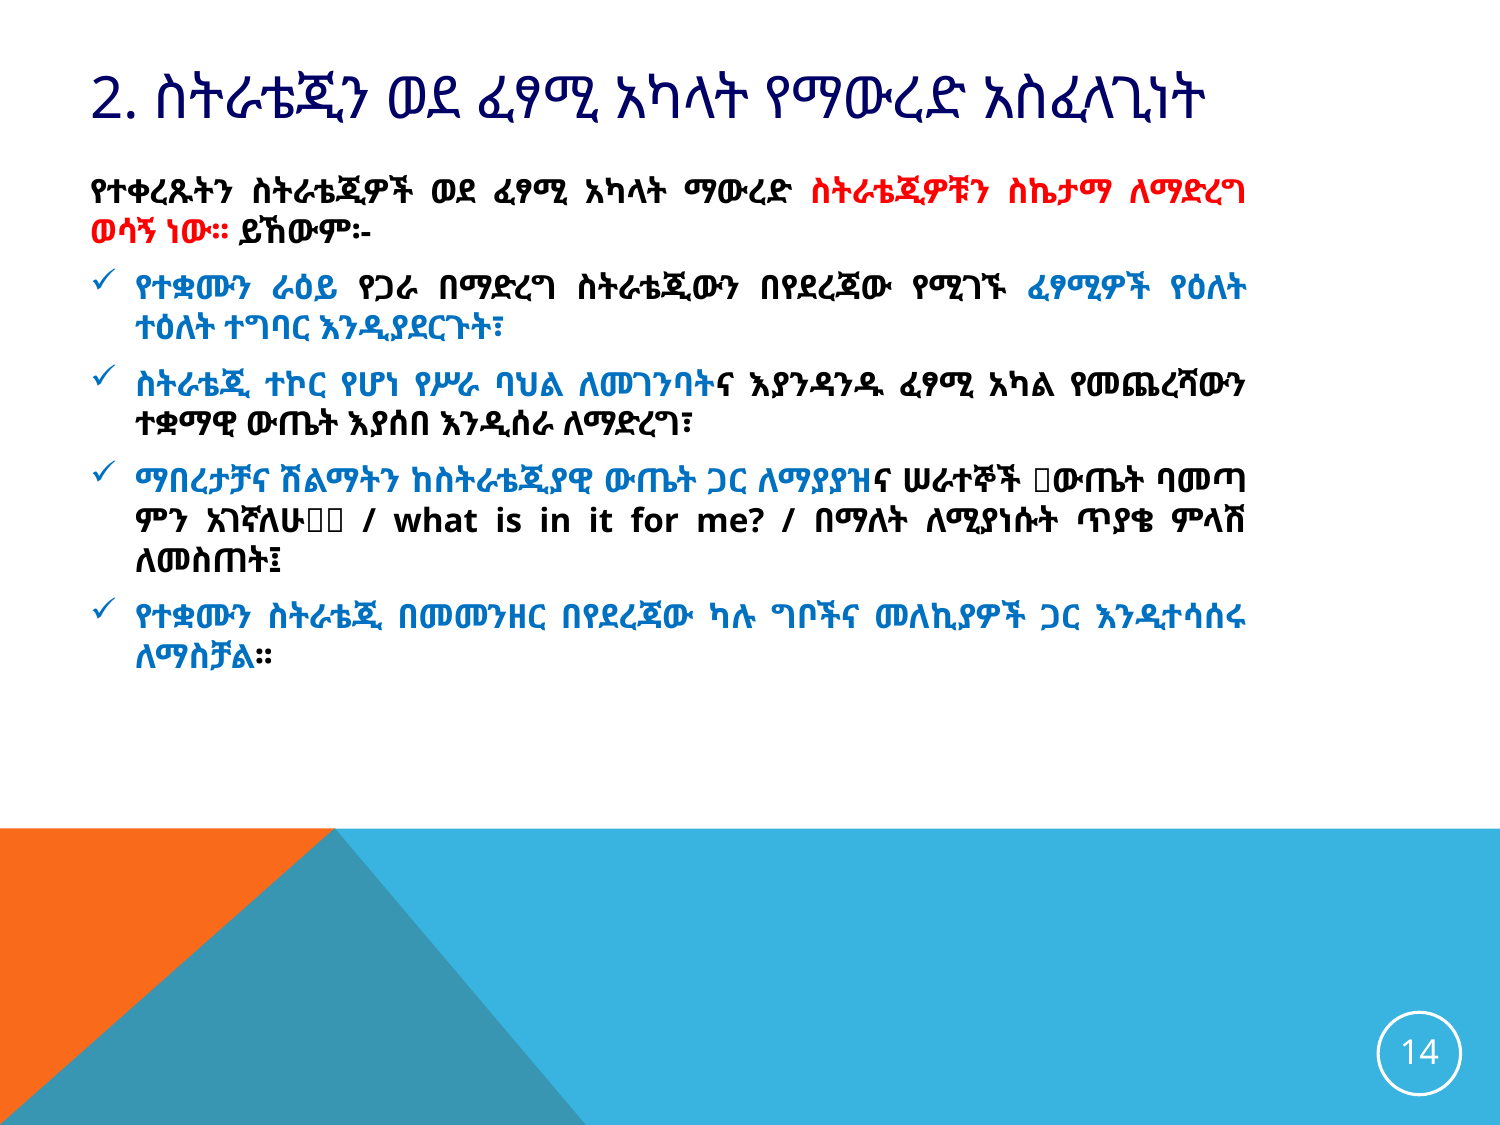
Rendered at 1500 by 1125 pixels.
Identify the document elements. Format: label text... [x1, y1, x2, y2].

slide_number 14 [1376, 1010, 1463, 1097]
title 2. ስትራቴጂን ወደ ፈፃሚ አካላት የማውረድ አስፈላጊነት [75, 52, 1263, 138]
list የተቀረጹትን ስትራቴጂዎች ወደ ፈፃሚ አካላት ማውረድ ስትራቴጂዎቹን ስኬታማ ለማድረግ ወሳኝ ነው፡፡ ይኸውም፡- የተቋሙን ራዕይ የጋራ በማድረግ ስትራቴጂውን በየደረጃው የሚገኙ ፈፃሚዎች የዕለት ተዕለት ተግባር እንዲያደርጉት፣ ስትራቴጂ ተኮር የሆነ የሥራ ባህል ለመገንባትና እያንዳንዱ ፈፃሚ አካል የመጨረሻውን ተቋማዊ ውጤት እያሰበ እንዲሰራ ለማድረግ፣ ማበረታቻና ሽልማትን ከስትራቴጂያዊ ውጤት ጋር ለማያያዝና ሠራተኞች ውጤት ባመጣ ምን አገኛለሁ / what is in it for me? / በማለት ለሚያነሱት ጥያቄ ምላሽ ለመስጠት፤ የተቋሙን ስትራቴጂ በመመንዘር በየደረጃው ካሉ ግቦችና መለኪያዎች ጋር እንዲተሳሰሩ ለማስቻል፡፡ [75, 162, 1263, 1060]
